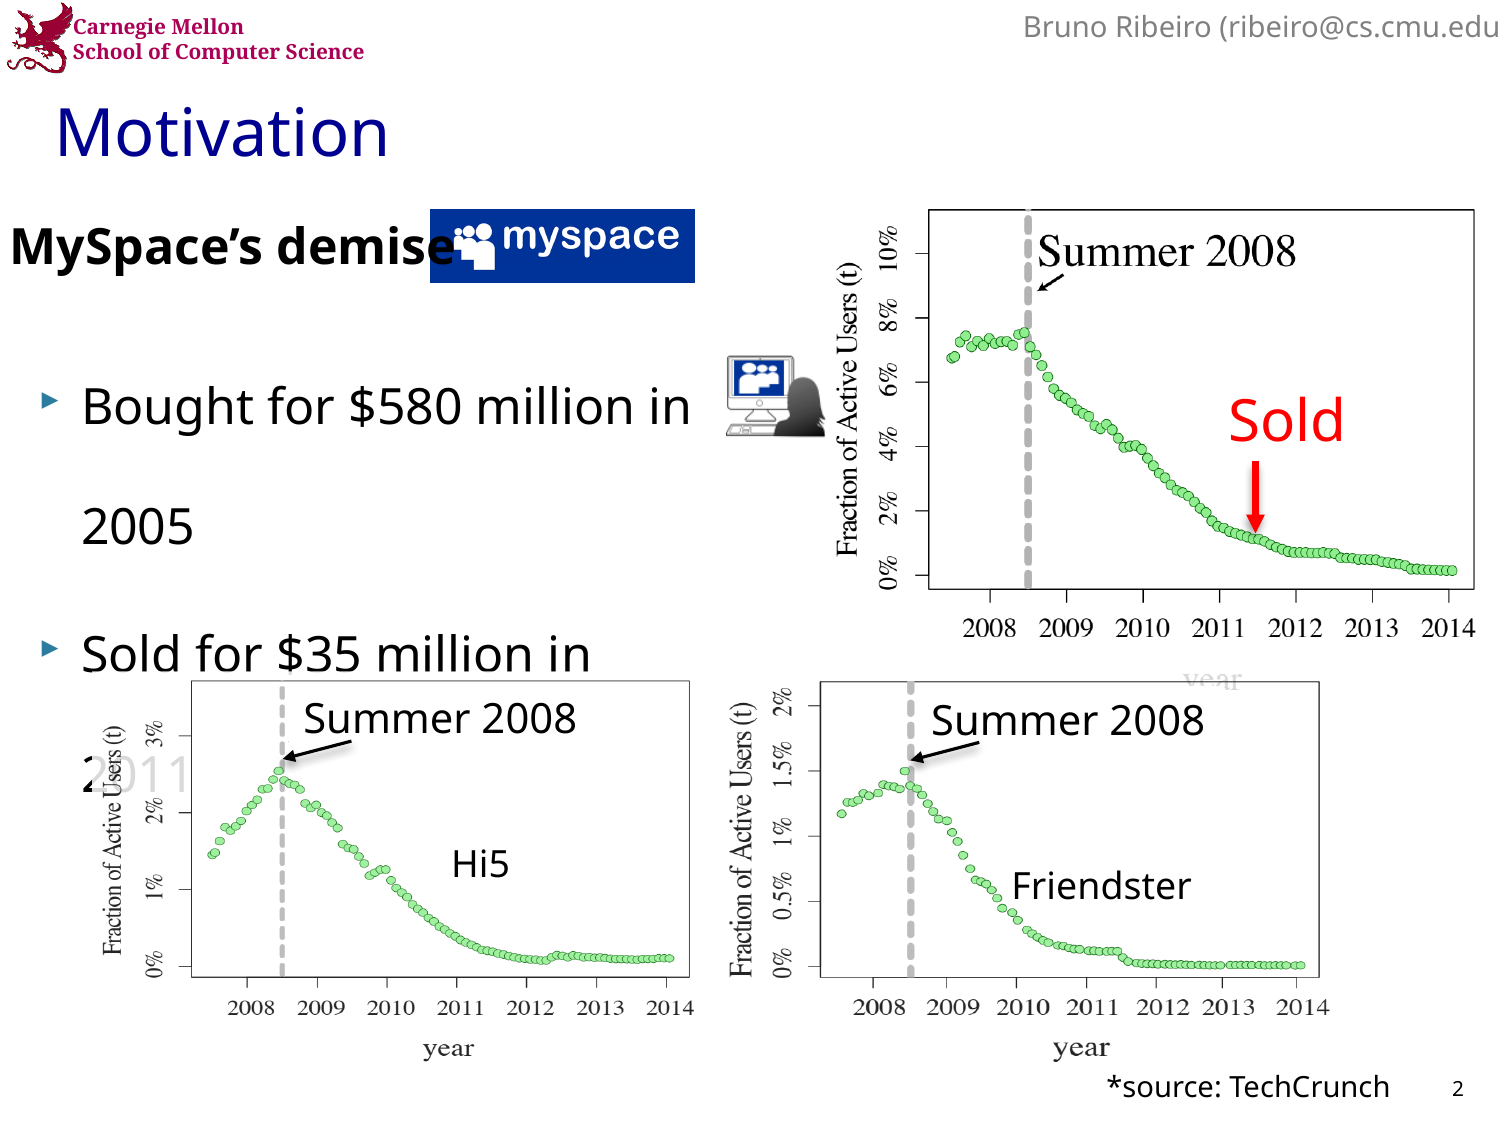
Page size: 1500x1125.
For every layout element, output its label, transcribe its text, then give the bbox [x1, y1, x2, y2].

text_box *source: TechCrunch [1091, 1061, 1406, 1111]
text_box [91, 671, 711, 1062]
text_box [721, 671, 1342, 1062]
slide_number 2 [1418, 1051, 1479, 1112]
picture [6, 2, 74, 74]
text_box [910, 742, 980, 761]
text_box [282, 740, 352, 760]
picture [430, 209, 695, 284]
title Motivation [39, 83, 1390, 177]
text_box MySpace’s demise [0, 207, 471, 282]
picture [725, 200, 1498, 698]
text_box Bought for $580 million in 2005 Sold for $35 million in 2011 [6, 306, 729, 559]
